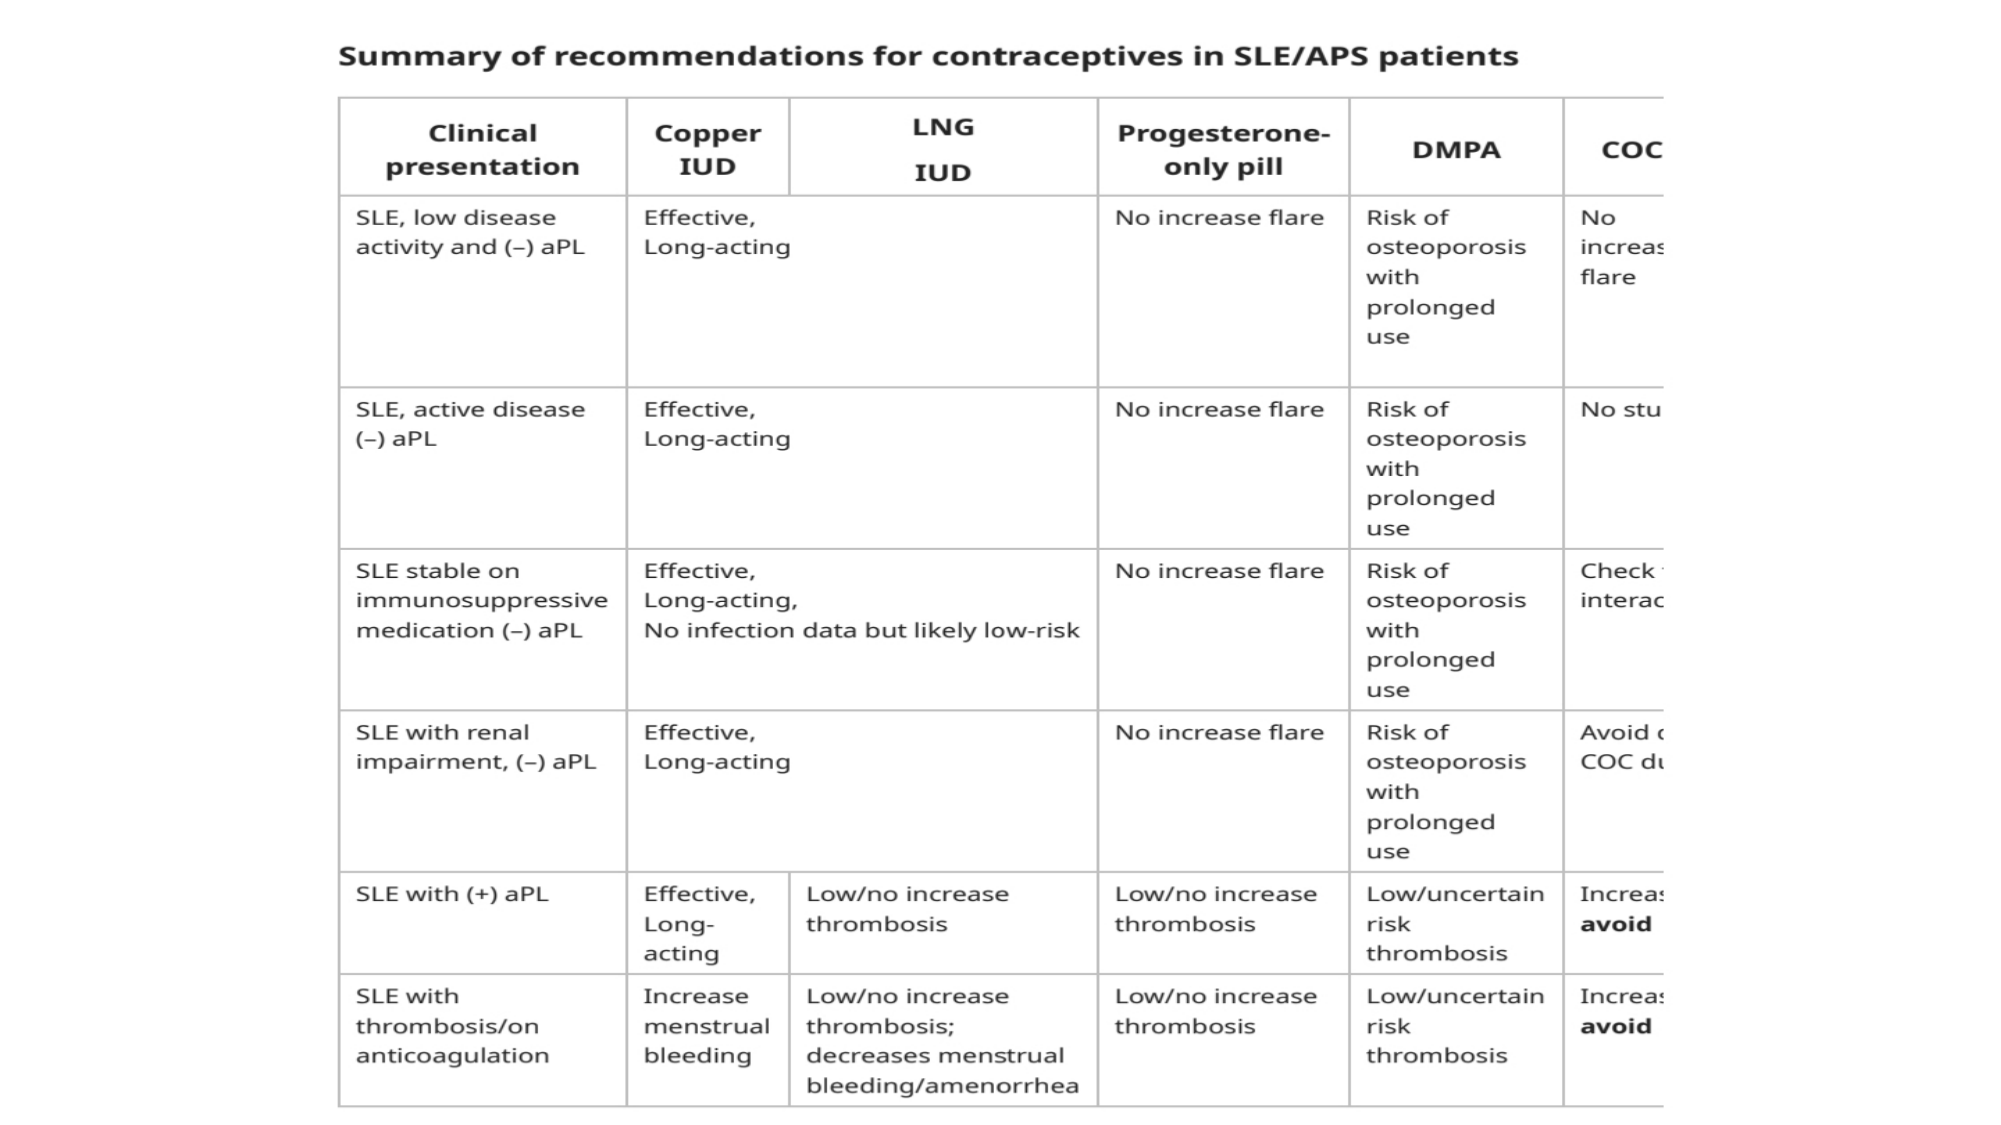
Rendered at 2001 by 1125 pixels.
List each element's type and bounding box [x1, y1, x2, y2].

picture [249, 28, 1750, 1125]
